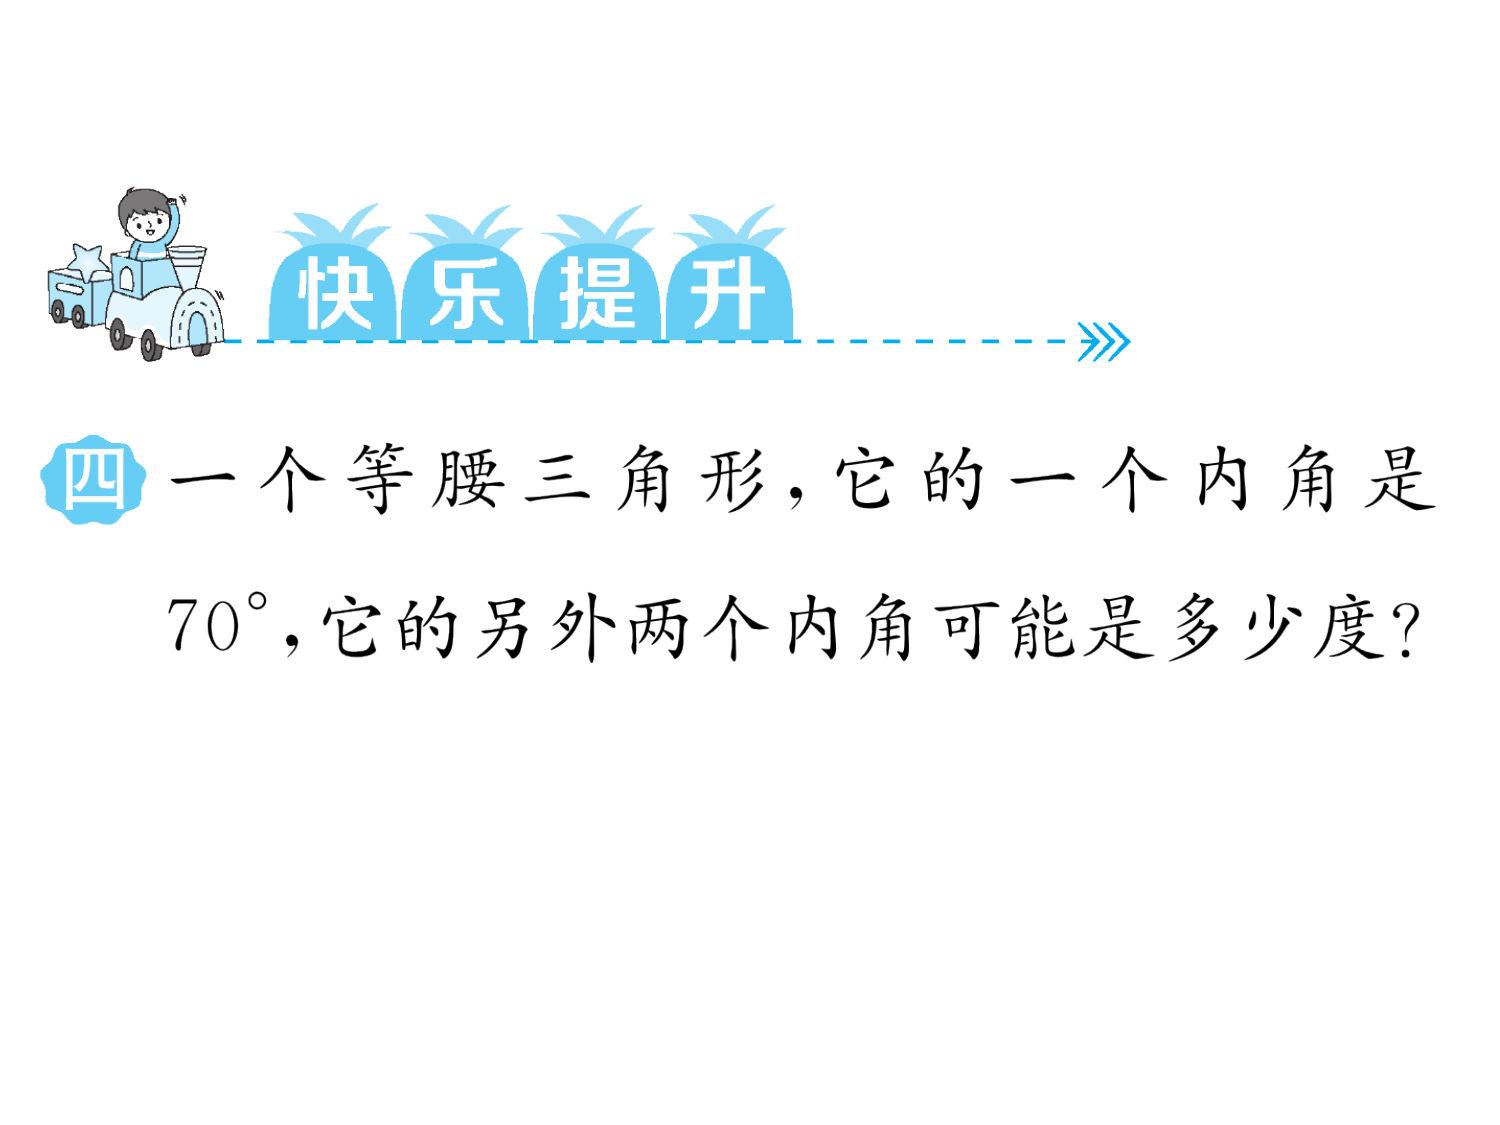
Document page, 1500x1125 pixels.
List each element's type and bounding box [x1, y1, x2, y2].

picture [35, 177, 1453, 686]
